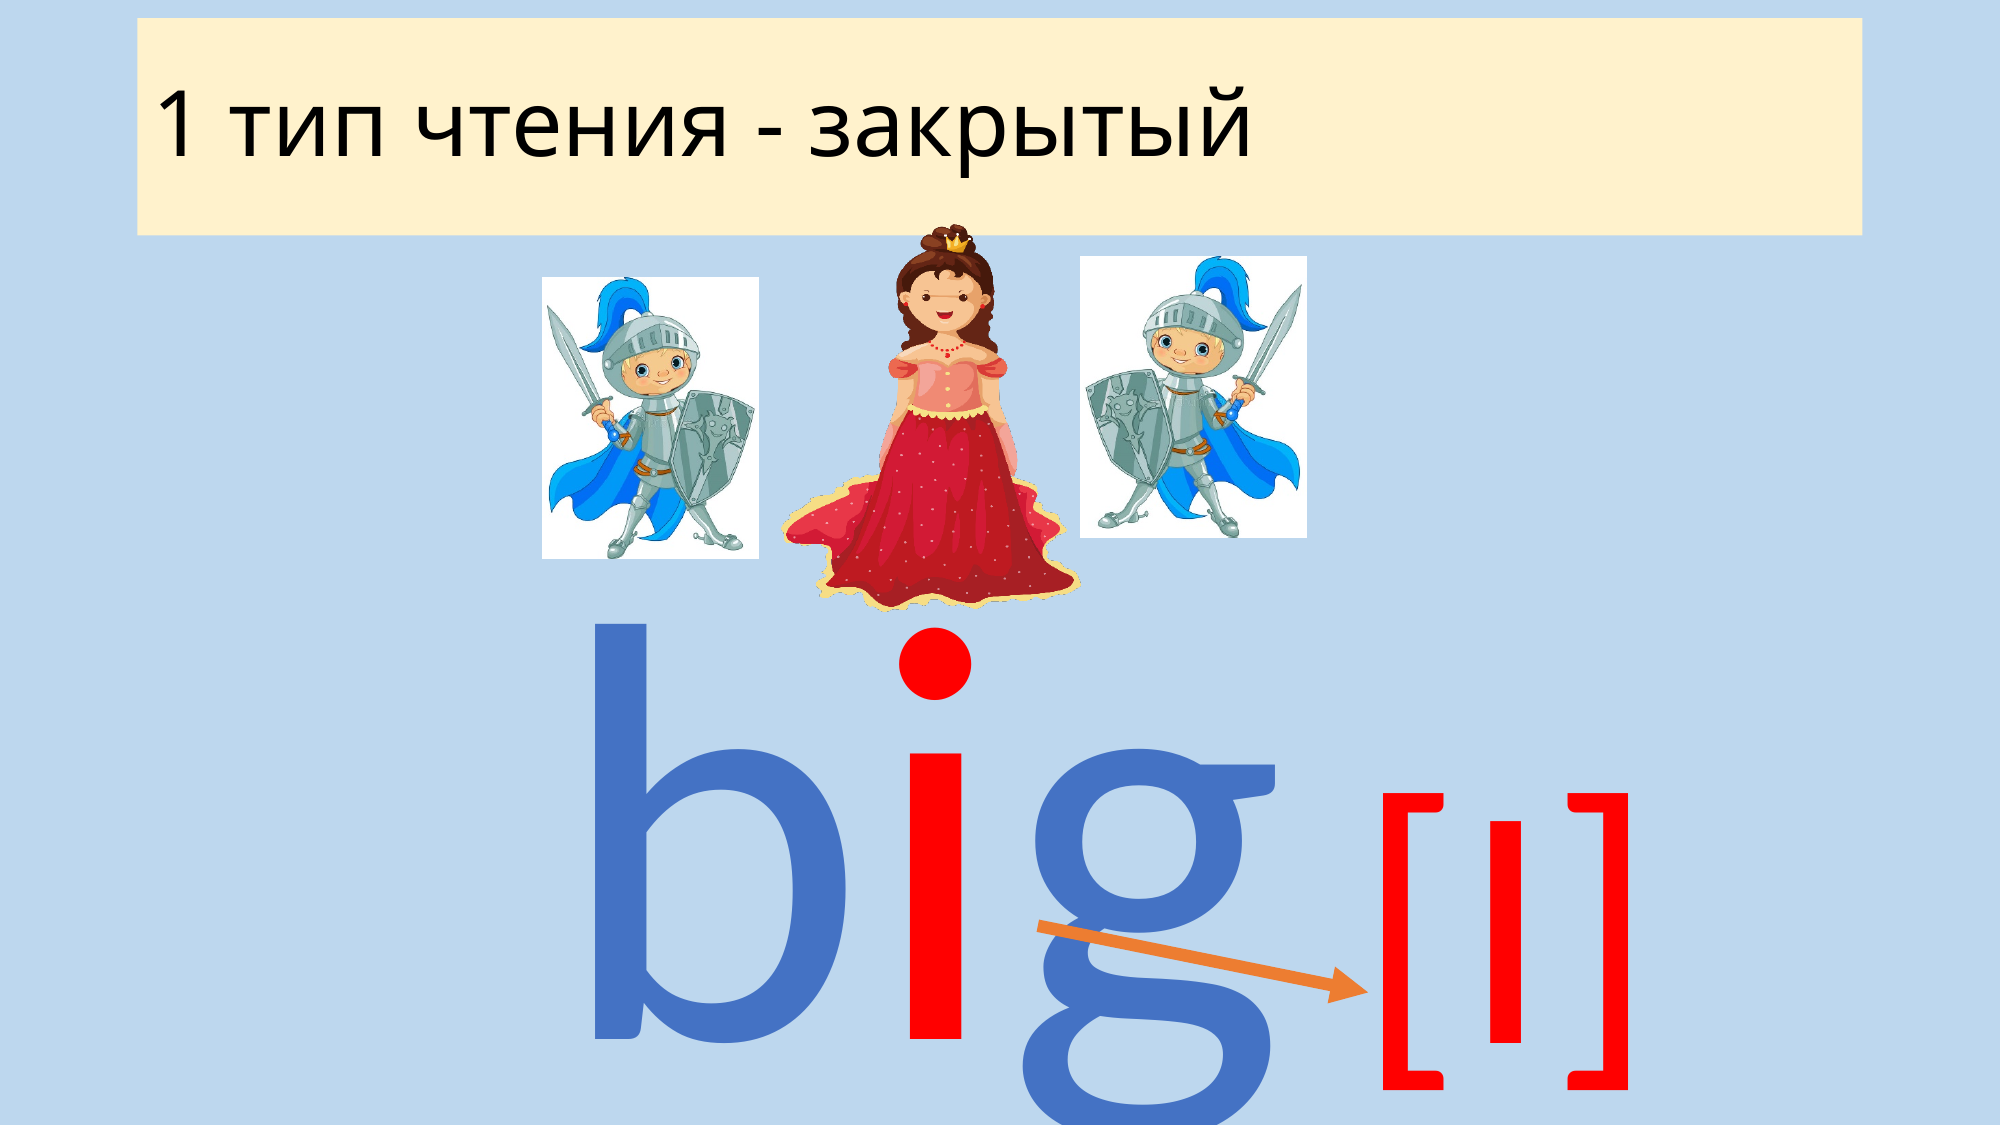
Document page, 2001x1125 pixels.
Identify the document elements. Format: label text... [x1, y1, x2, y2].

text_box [1037, 925, 1369, 993]
text_box [I] [1341, 690, 1855, 1121]
picture [541, 277, 759, 559]
picture [781, 224, 1307, 612]
title 1 тип чтения - закрытый [137, 18, 1863, 236]
list big [57, 515, 1783, 1125]
